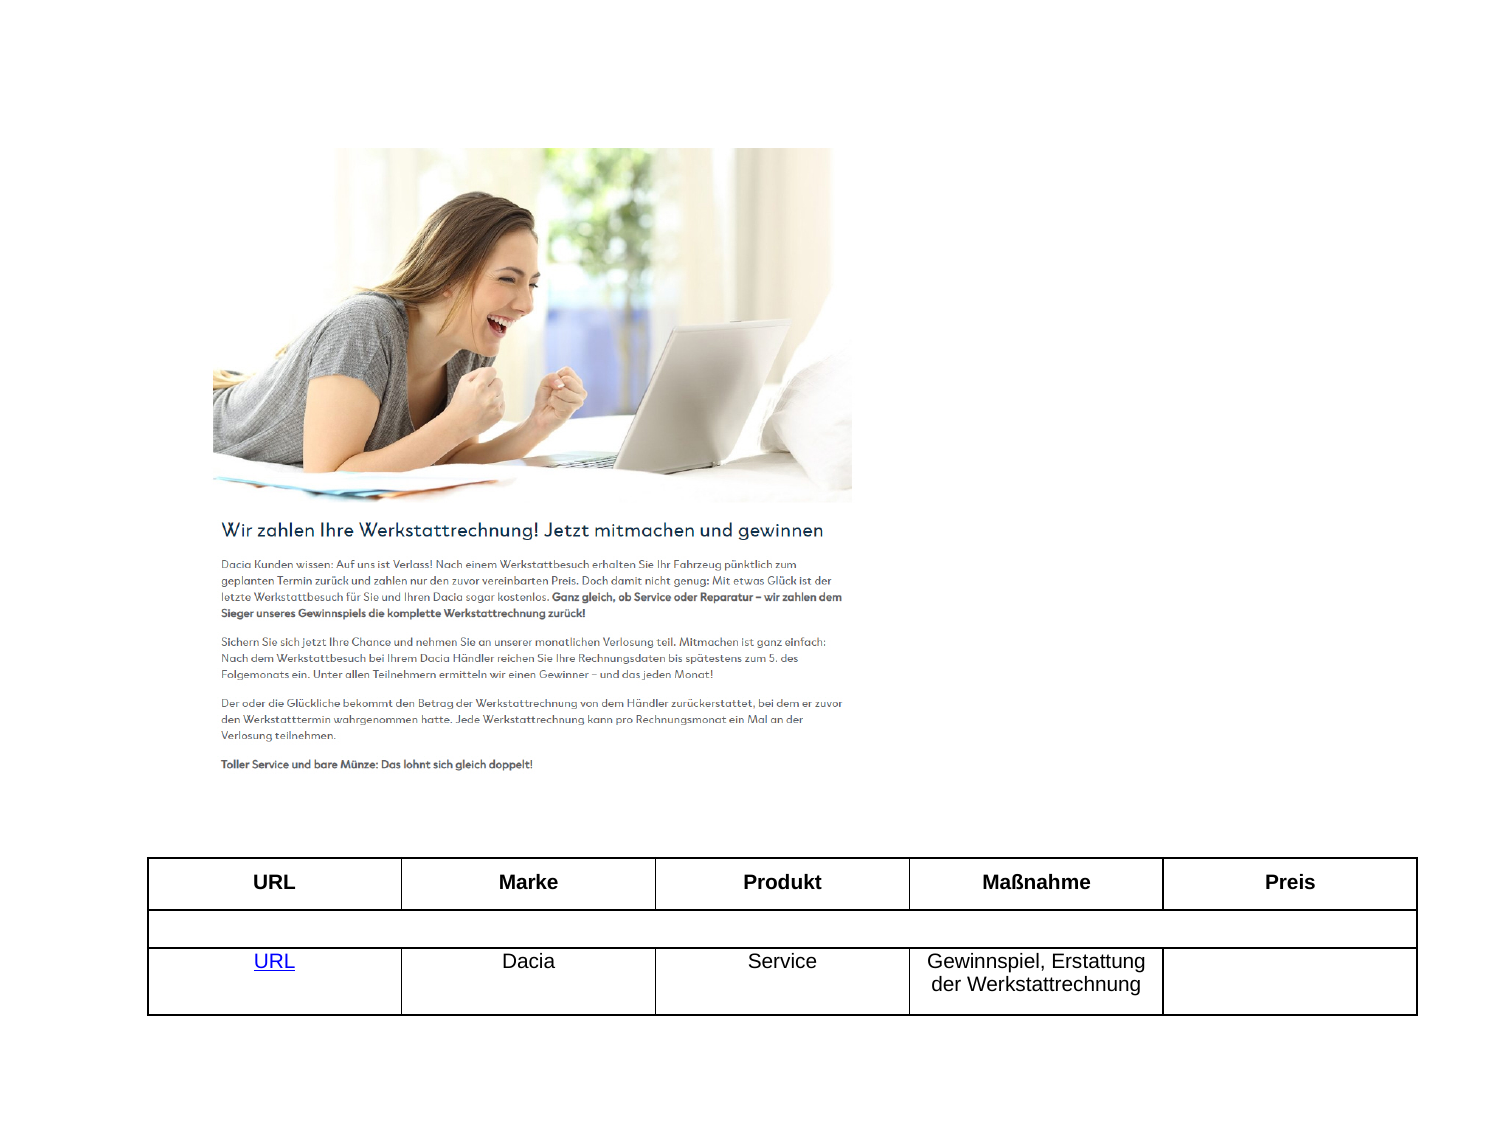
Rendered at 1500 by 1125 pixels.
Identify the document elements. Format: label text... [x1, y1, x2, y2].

table_cell [149, 911, 1416, 947]
table_header Marke [402, 859, 655, 909]
table_cell Dacia [402, 949, 655, 1014]
picture [151, 148, 909, 785]
table_header Preis [1164, 859, 1416, 909]
table_cell Service [656, 949, 909, 1014]
table_cell URL [149, 949, 401, 1014]
table_cell Gewinnspiel, Erstattung der Werkstattrechnung [910, 949, 1162, 1014]
table_header URL [149, 859, 401, 909]
table_cell [1164, 949, 1416, 1014]
table_header Maßnahme [910, 859, 1162, 909]
table_header Produkt [656, 859, 909, 909]
